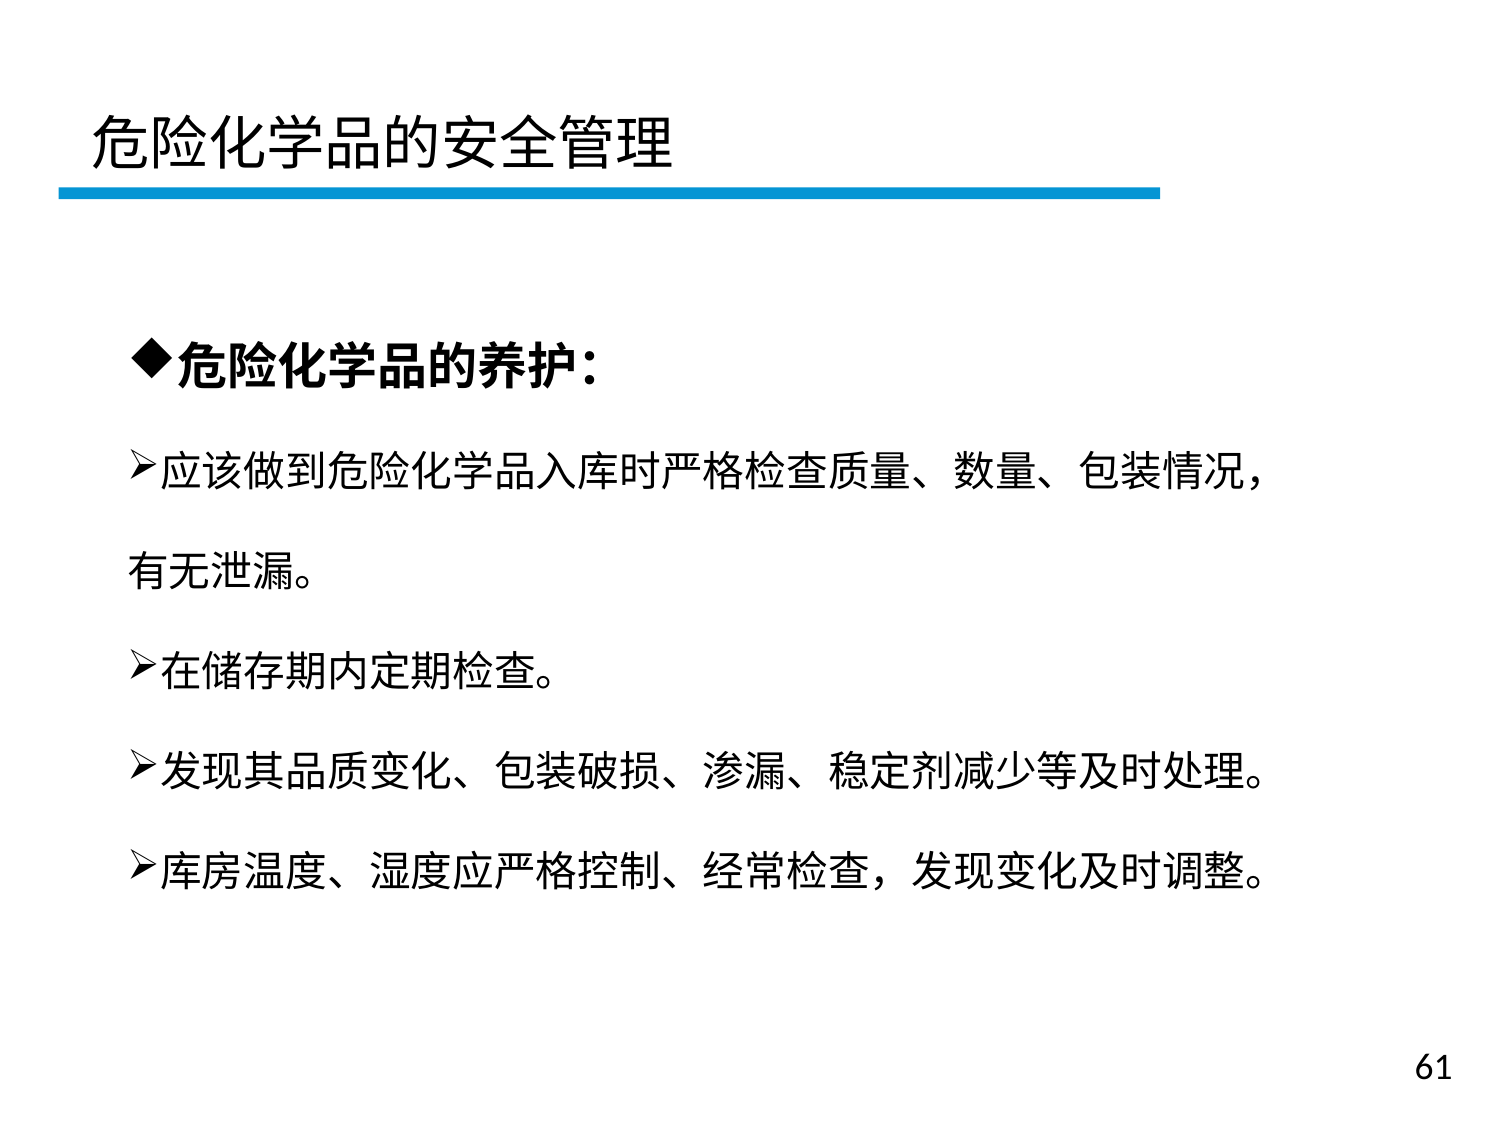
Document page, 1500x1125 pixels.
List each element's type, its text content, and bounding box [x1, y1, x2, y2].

text_box 危险化学品的安全管理 [76, 98, 1152, 184]
text_box 危险化学品的养护： 应该做到危险化学品入库时严格检查质量、数量、包装情况，有无泄漏。 在储存期内定期检查。 发现其品质变化、包装破损、渗漏、稳定剂减少等及时处理。 库房温度、湿度应严格控制、经常检查，发现变化及时调整。 [112, 267, 1317, 903]
